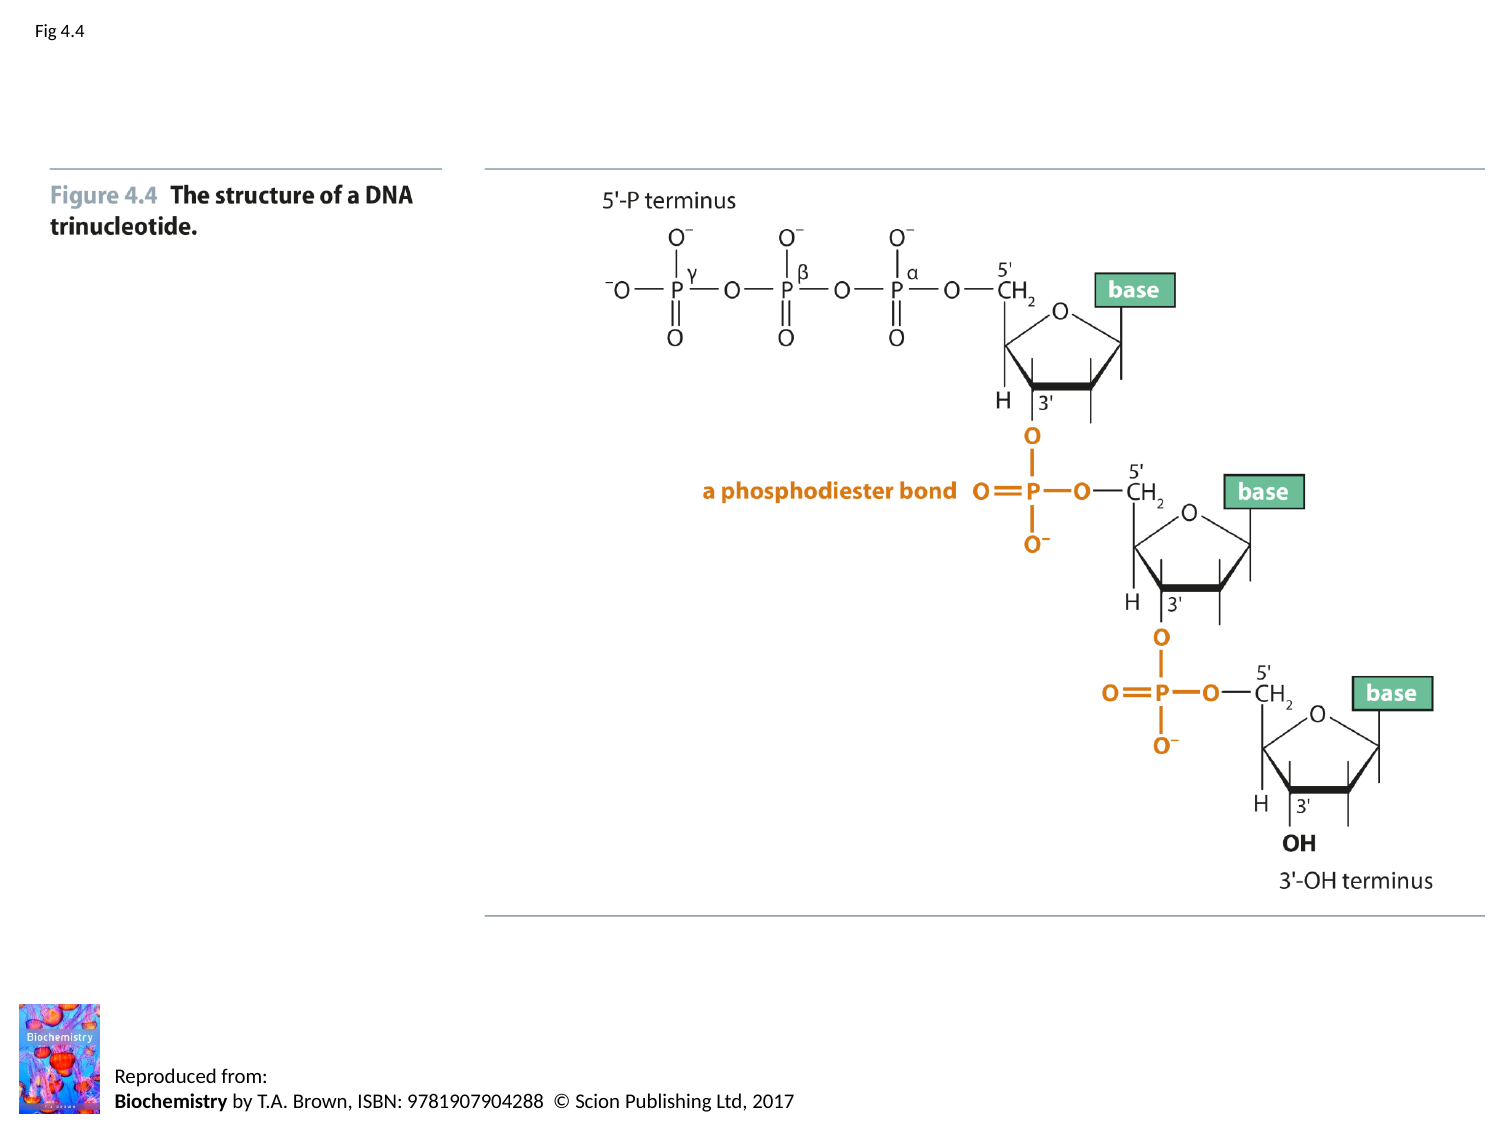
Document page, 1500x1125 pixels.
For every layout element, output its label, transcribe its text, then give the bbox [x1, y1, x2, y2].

text_box Reproduced from: Biochemistry by T.A. Brown, ISBN: 9781907904288 © Scion Publishing Ltd, 2017 [101, 1055, 838, 1121]
title Fig 4.4 [3, 4, 116, 56]
picture [19, 1004, 101, 1114]
picture [37, 150, 1485, 941]
